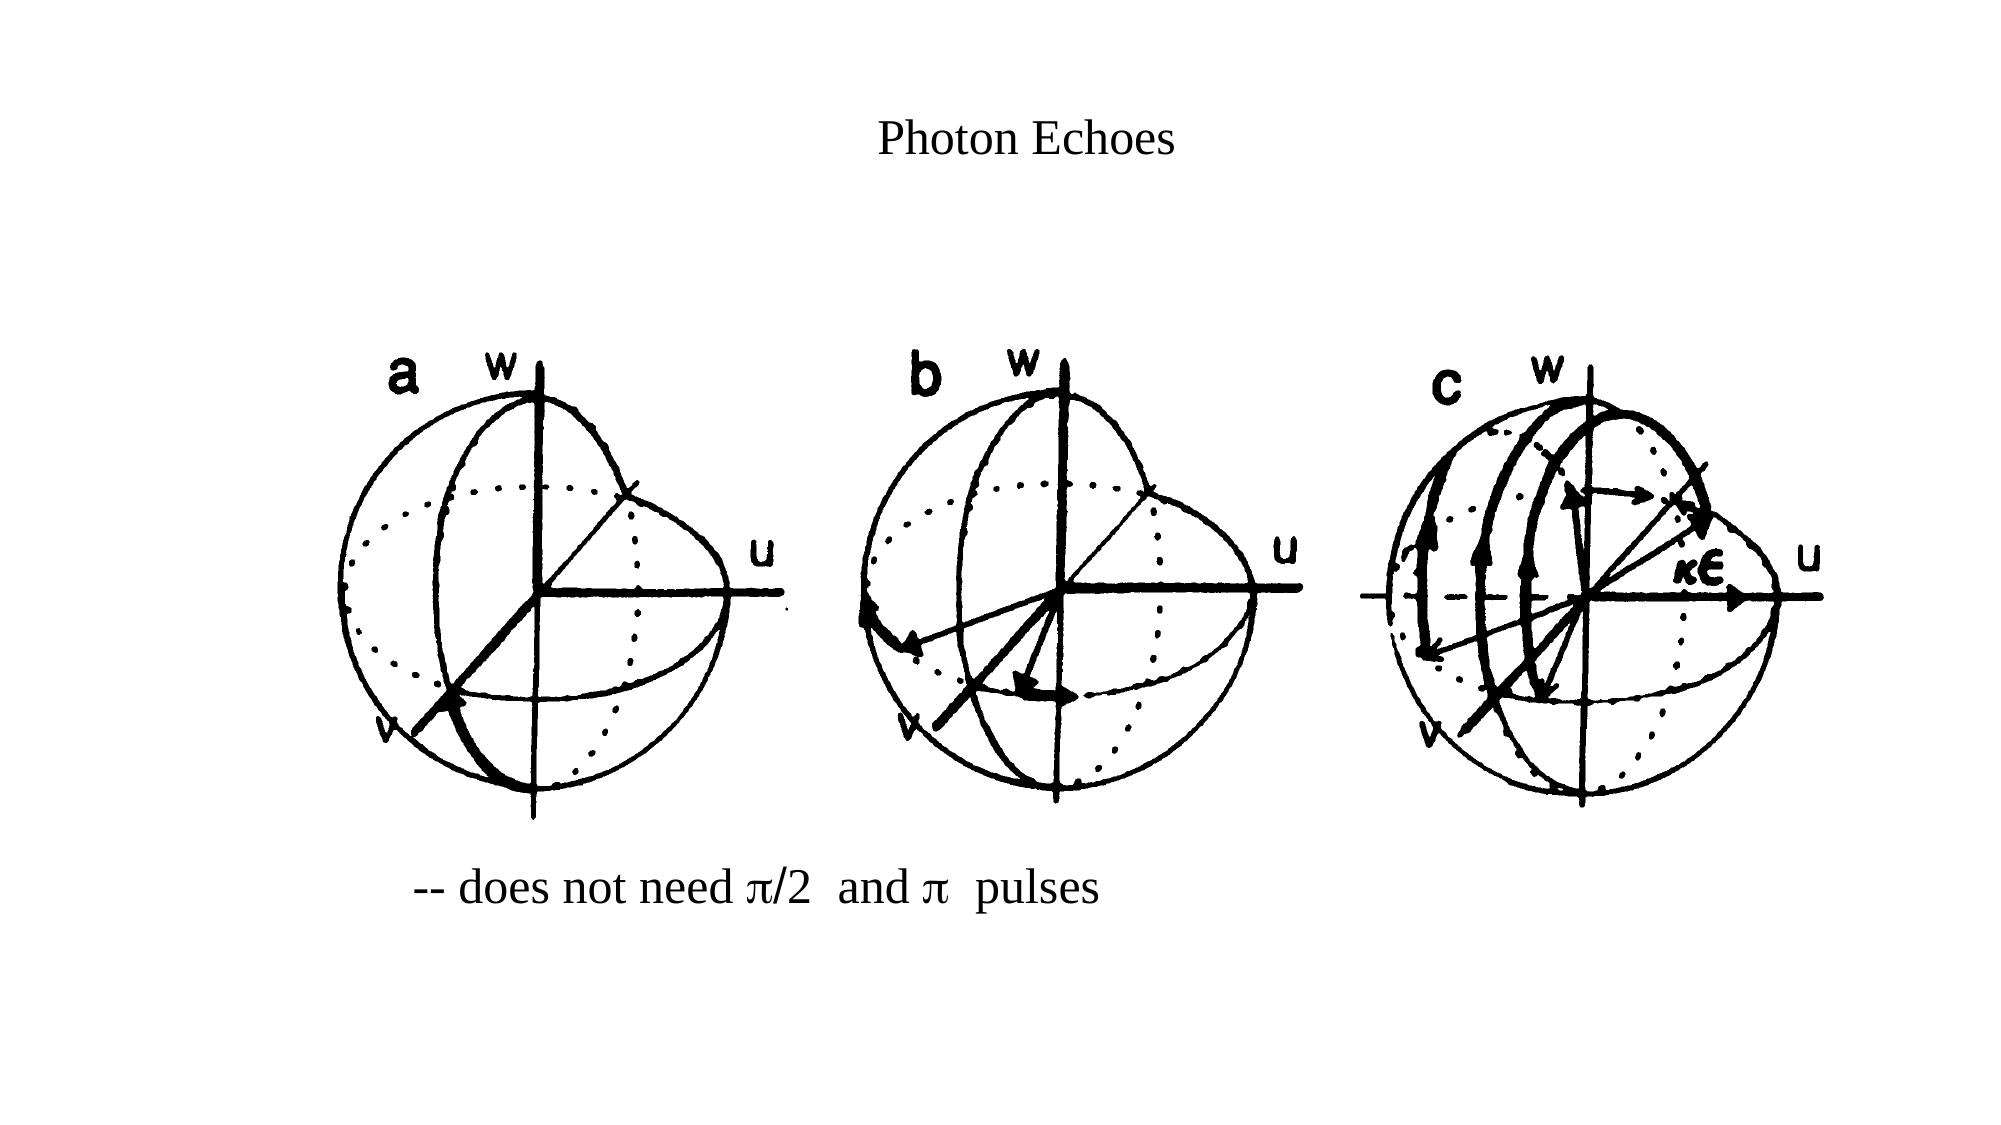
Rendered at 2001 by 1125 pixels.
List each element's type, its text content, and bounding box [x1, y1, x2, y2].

text_box Photon Echoes [862, 97, 1191, 173]
picture [330, 338, 1831, 830]
text_box -- does not need p/2 and p pulses [397, 846, 1115, 982]
